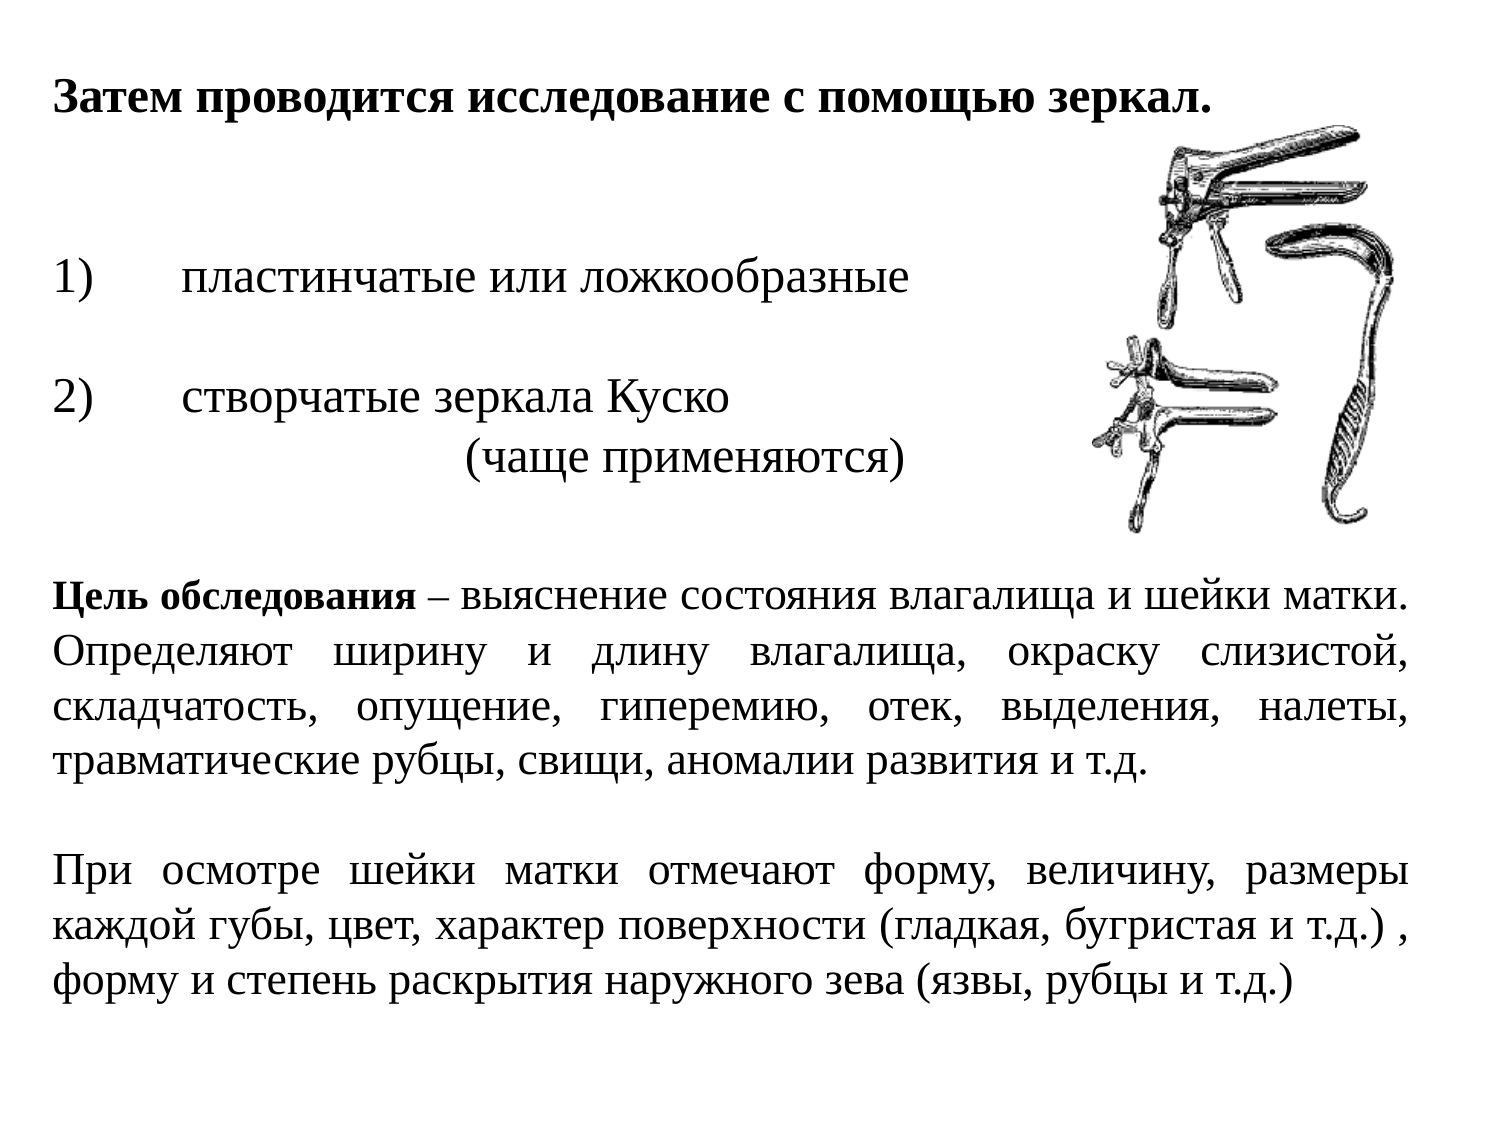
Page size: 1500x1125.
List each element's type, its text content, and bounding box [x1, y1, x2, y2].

text_box [0, 679, 1500, 815]
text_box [1092, 125, 1476, 573]
text_box Затем проводится исследование с помощью зеркал. 1) пластинчатые или ложкообразные 2) створчатые зеркала Куско (чаще применяются) [37, 54, 1425, 550]
text_box Цель обследования – выяснение состояния влагалища и шейки матки. Определяют ширину и длину влагалища, окраску слизистой, складчатость, опущение, гиперемию, отек, выделения, налеты, травматические рубцы, свищи, аномалии развития и т.д. При осмотре шейки матки отмечают форму, величину, размеры каждой губы, цвет, характер поверхности (гладкая, бугристая и т.д.) , форму и степень раскрытия наружного зева (язвы, рубцы и т.д.) [1051, 556, 1425, 679]
text_box Цель обследования – выяснение состояния влагалища и шейки матки. Определяют ширину и длину влагалища, окраску слизистой, складчатость, опущение, гиперемию, отек, выделения, налеты, травматические рубцы, свищи, аномалии развития и т.д. При осмотре шейки матки отмечают форму, величину, размеры каждой губы, цвет, характер поверхности (гладкая, бугристая и т.д.) , форму и степень раскрытия наружного зева (язвы, рубцы и т.д.) [37, 815, 1425, 1012]
text_box Цель обследования – выяснение состояния влагалища и шейки матки. Определяют ширину и длину влагалища, окраску слизистой, складчатость, опущение, гиперемию, отек, выделения, налеты, травматические рубцы, свищи, аномалии развития и т.д. При осмотре шейки матки отмечают форму, величину, размеры каждой губы, цвет, характер поверхности (гладкая, бугристая и т.д.) , форму и степень раскрытия наружного зева (язвы, рубцы и т.д.) [37, 556, 1049, 679]
